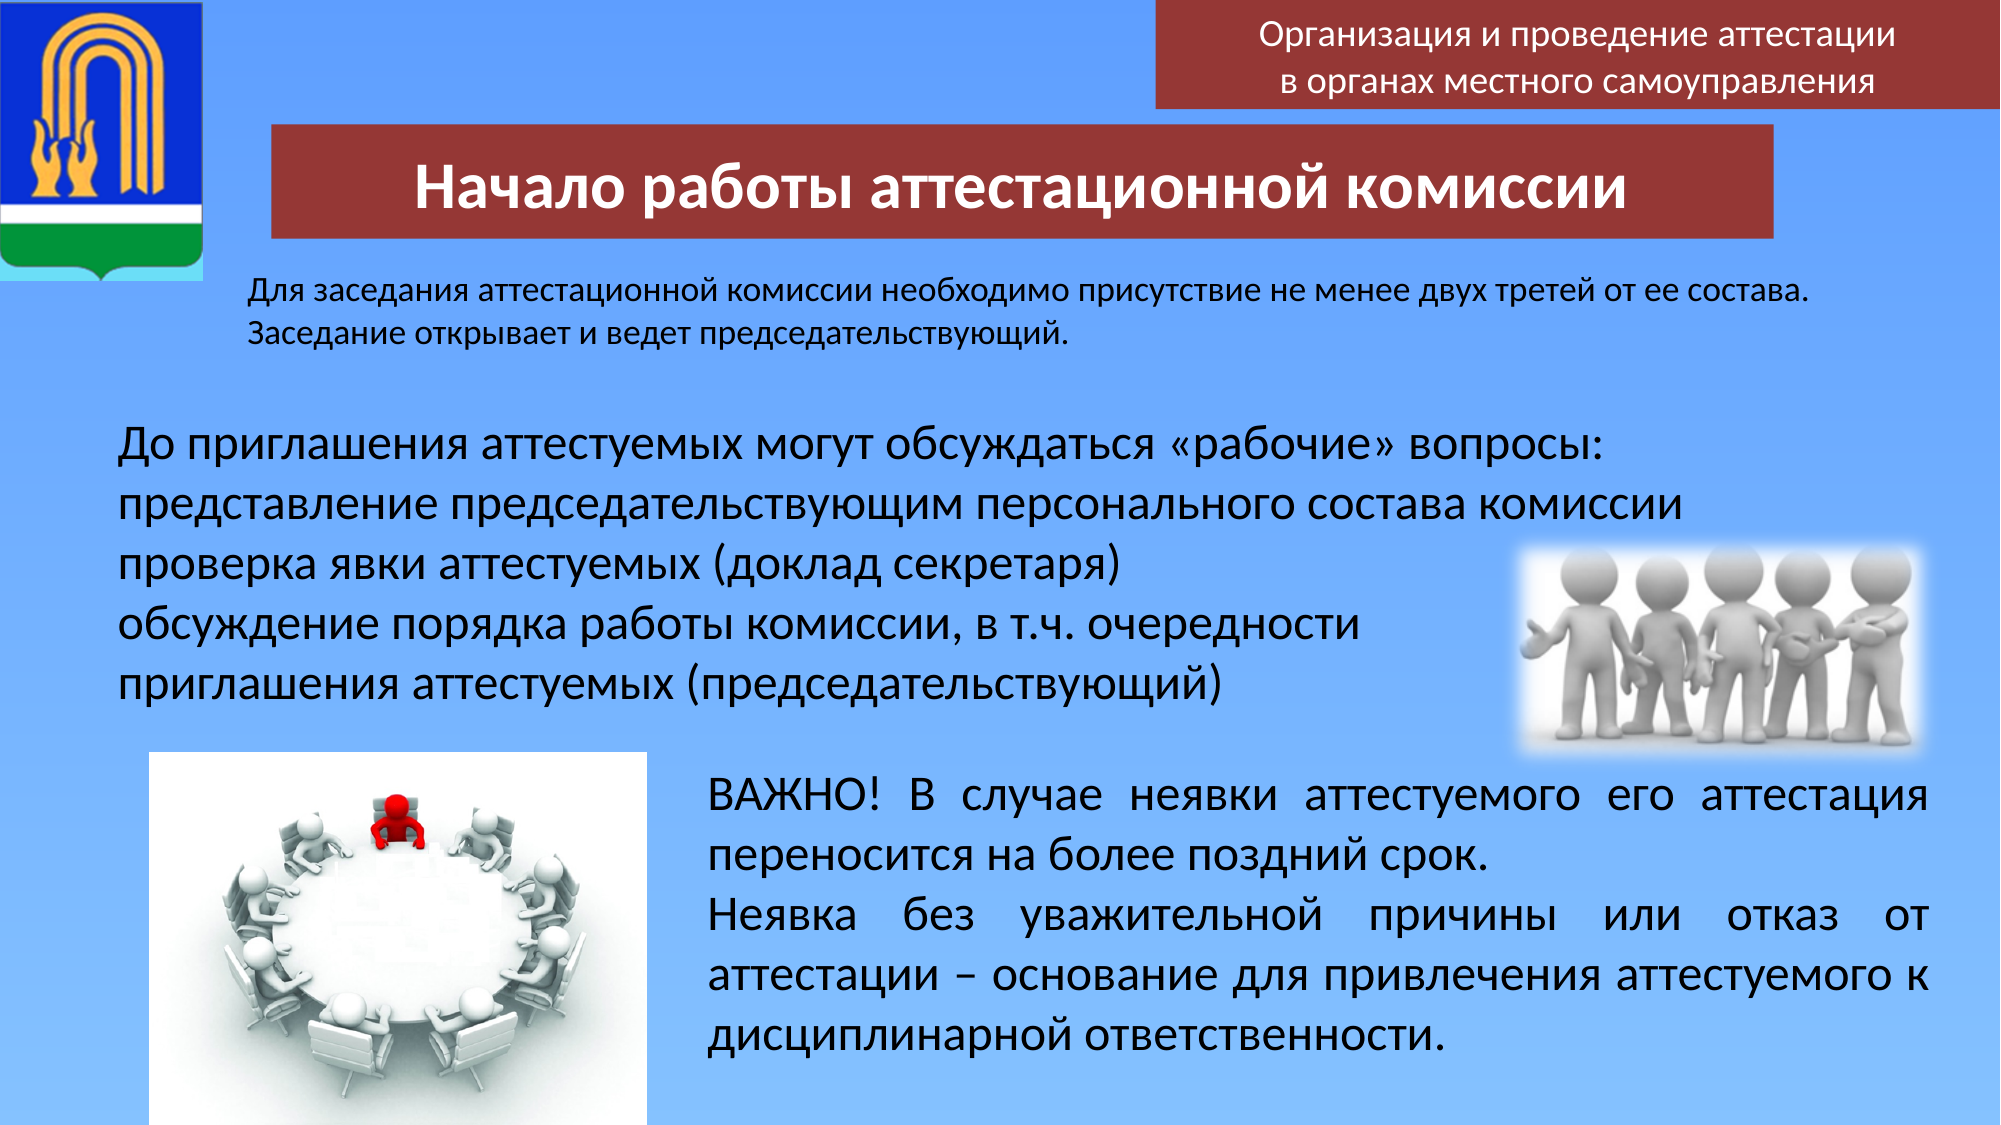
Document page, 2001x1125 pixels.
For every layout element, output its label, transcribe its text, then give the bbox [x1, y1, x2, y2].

text_box Организация и проведение аттестации в органах местного самоуправления [1155, 0, 2000, 110]
list Для заседания аттестационной комиссии необходимо присутствие не менее двух третей от ее состава. Заседание открывает и ведет председательствующий. [232, 224, 1898, 402]
picture [0, 2, 203, 281]
text_box До приглашения аттестуемых могут обсуждаться «рабочие» вопросы: представление председательствующим персонального состава комиссии проверка явки аттестуемых (доклад секретаря) обсуждение порядка работы комиссии, в т.ч. очередности приглашения аттестуемых (председательствующий) [102, 401, 1948, 717]
title Начало работы аттестационной комиссии [271, 124, 1774, 224]
picture [1495, 524, 1946, 779]
text_box ВАЖНО! В случае неявки аттестуемого его аттестация переносится на более поздний срок. Неявка без уважительной причины или отказ от аттестации – основание для привлечения аттестуемого к дисциплинарной ответственности. [692, 752, 1945, 1068]
picture [149, 752, 647, 1125]
